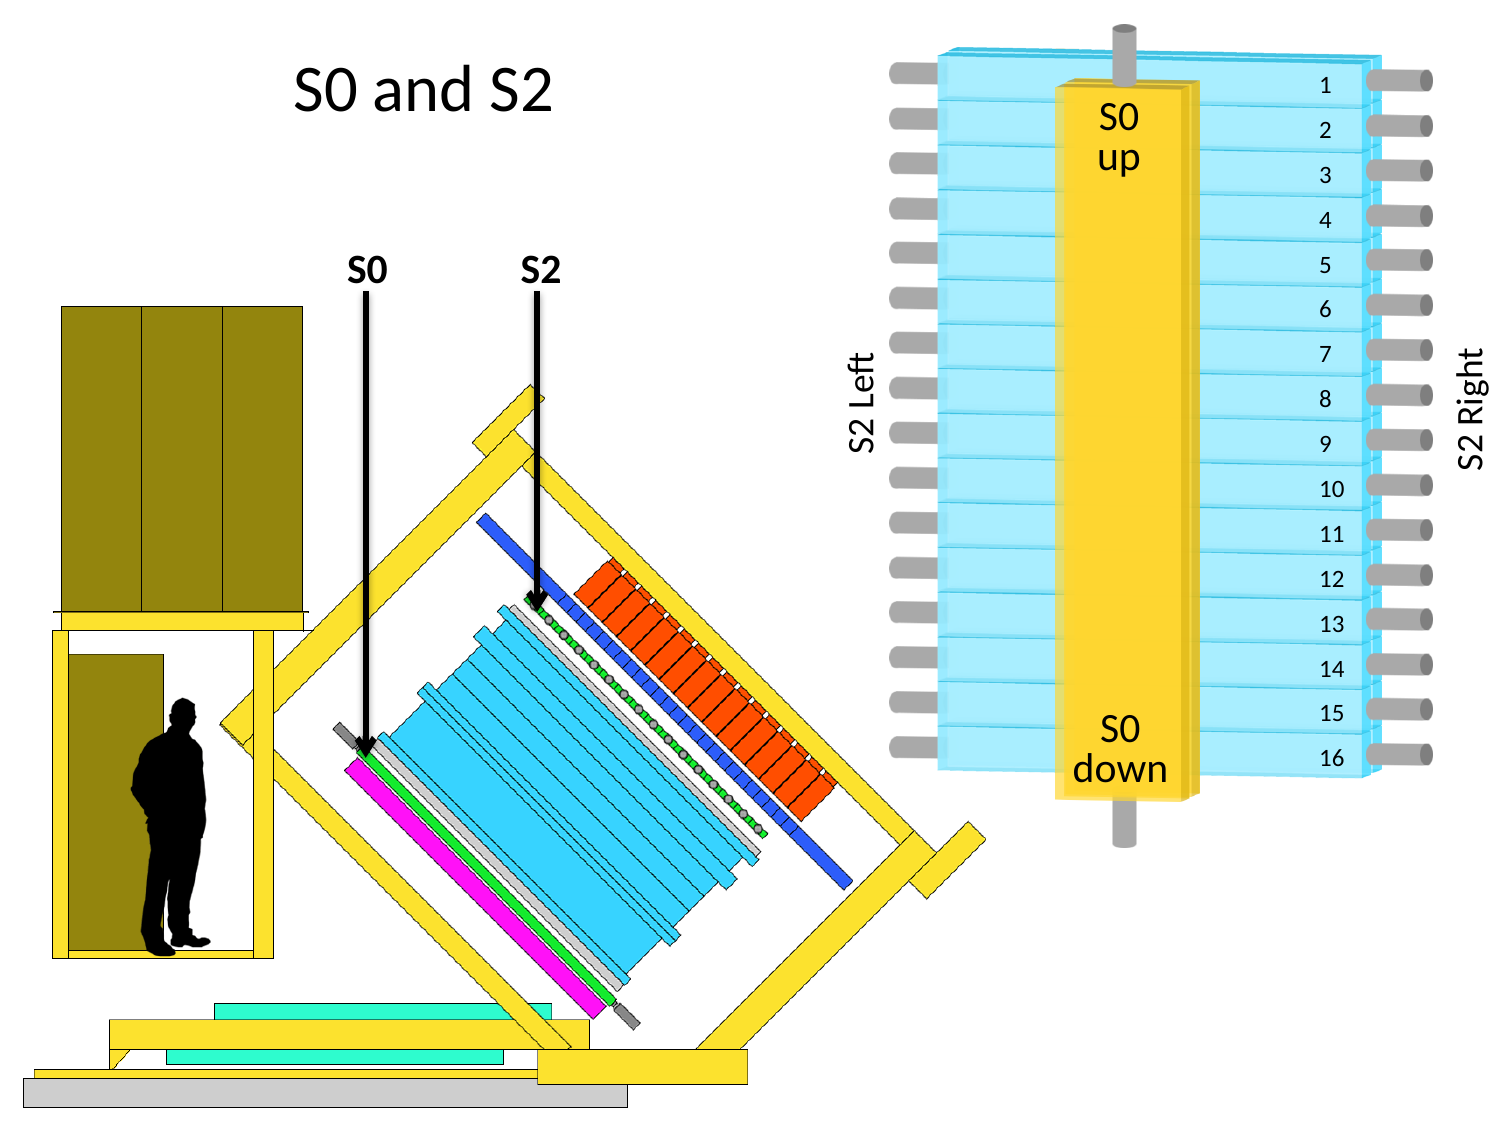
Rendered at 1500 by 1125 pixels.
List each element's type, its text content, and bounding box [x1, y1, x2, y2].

text_box S0 S2 [332, 234, 578, 289]
text_box S2 Right [1437, 298, 1498, 486]
picture [0, 6, 1433, 1125]
text_box S0 and S2 [278, 36, 570, 132]
